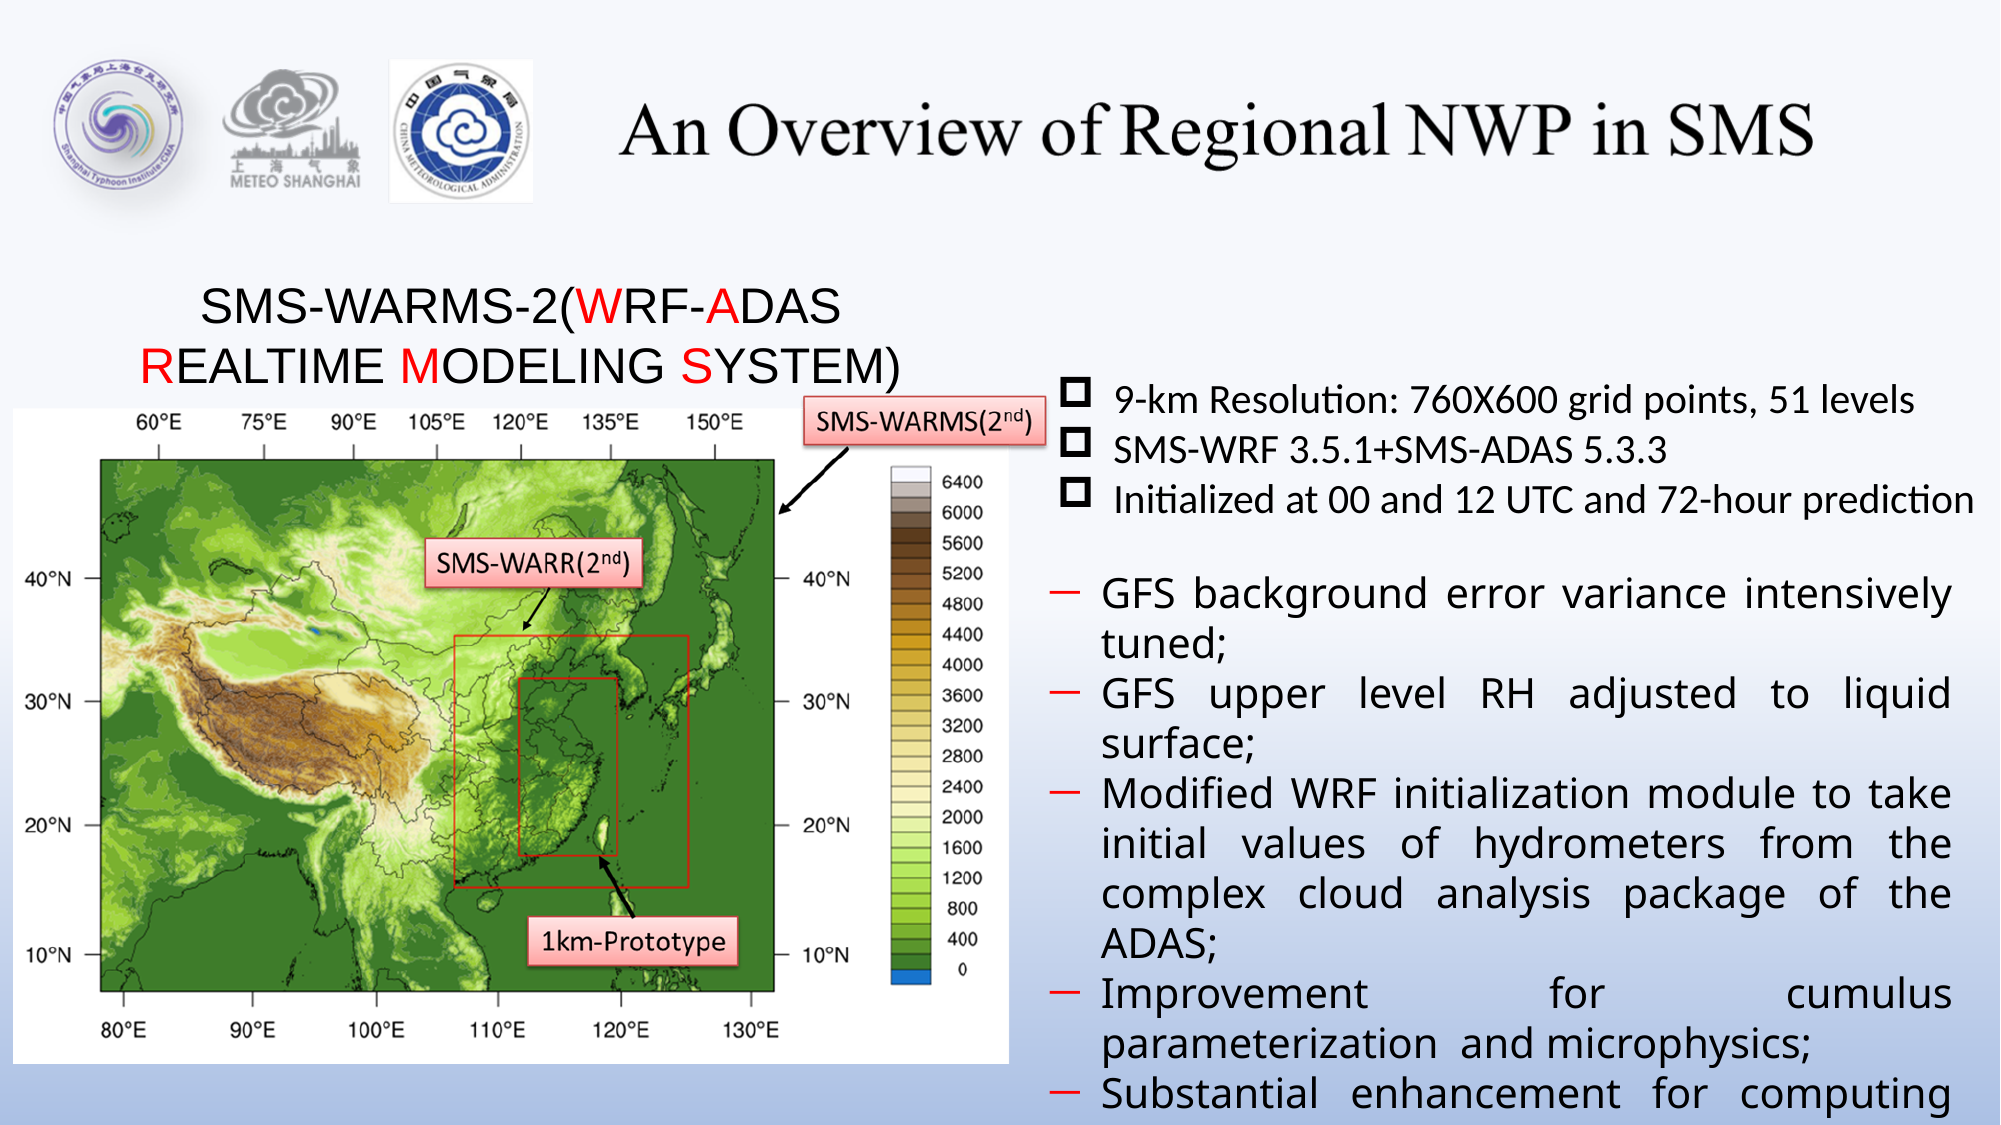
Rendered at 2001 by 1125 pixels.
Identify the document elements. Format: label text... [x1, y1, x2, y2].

text_box SMS-WARMS-2(WRF-ADAS REALTIME MODELING SYSTEM) [103, 266, 938, 389]
picture [573, 64, 1862, 223]
text_box GFS background error variance intensively tuned; GFS upper level RH adjusted to liquid surface; Modified WRF initialization module to take initial values of hydrometers from the complex cloud analysis package of the ADAS; Improvement for cumulus parameterization and microphysics; Substantial enhancement for computing efficiency New Post-Processing Package [1029, 559, 1968, 1125]
text_box 9-km Resolution: 760X600 grid points, 51 levels SMS-WRF 3.5.1+SMS-ADAS 5.3.3 Initialized at 00 and 12 UTC and 72-hour prediction [1042, 364, 2000, 530]
picture [26, 32, 533, 246]
picture [13, 389, 1057, 1064]
